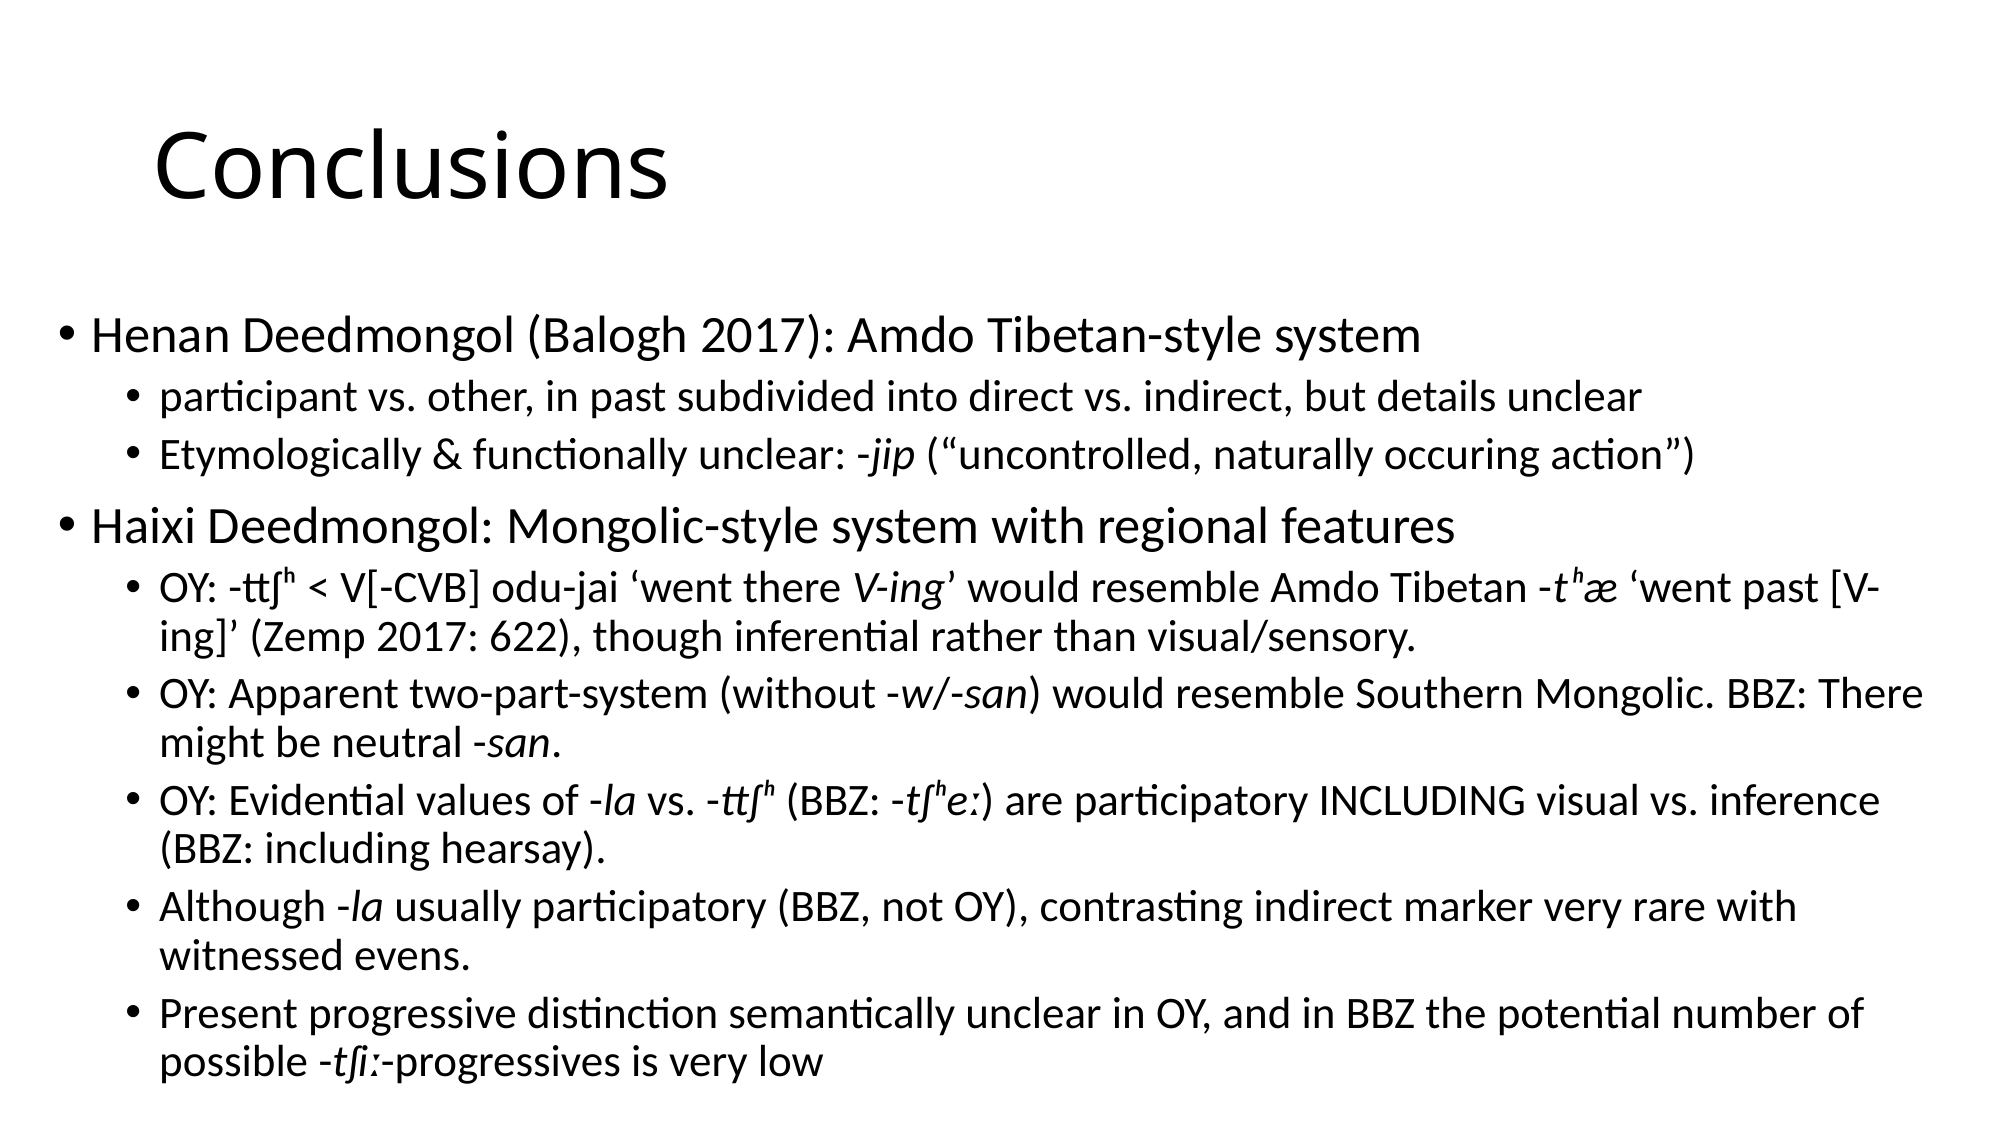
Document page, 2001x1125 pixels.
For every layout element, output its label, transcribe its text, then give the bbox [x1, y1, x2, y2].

list Henan Deedmongol (Balogh 2017): Amdo Tibetan-style system participant vs. other, in past subdivided into direct vs. indirect, but details unclear Etymologically & functionally unclear: -jip (“uncontrolled, naturally occuring action”) Haixi Deedmongol: Mongolic-style system with regional features OY: -ttʃʰ < V[-cvb] odu-jai ‘went there V-ing’ would resemble Amdo Tibetan -tʰæ ‘went past [V-ing]’ (Zemp 2017: 622), though inferential rather than visual/sensory. OY: Apparent two-part-system (without -w/-san) would resemble Southern Mongolic. BBZ: There might be neutral -san. OY: Evidential values of -la vs. -ttʃʰ (BBZ: -tʃʰeː) are participatory INCLUDING visual vs. inference (BBZ: including hearsay). Although -la usually participatory (BBZ, not OY), contrasting indirect marker very rare with witnessed evens. Present progressive distinction semantically unclear in OY, and in BBZ the potential number of possible -tʃiː-progressives is very low [42, 299, 1961, 1103]
title Conclusions [137, 59, 1863, 278]
